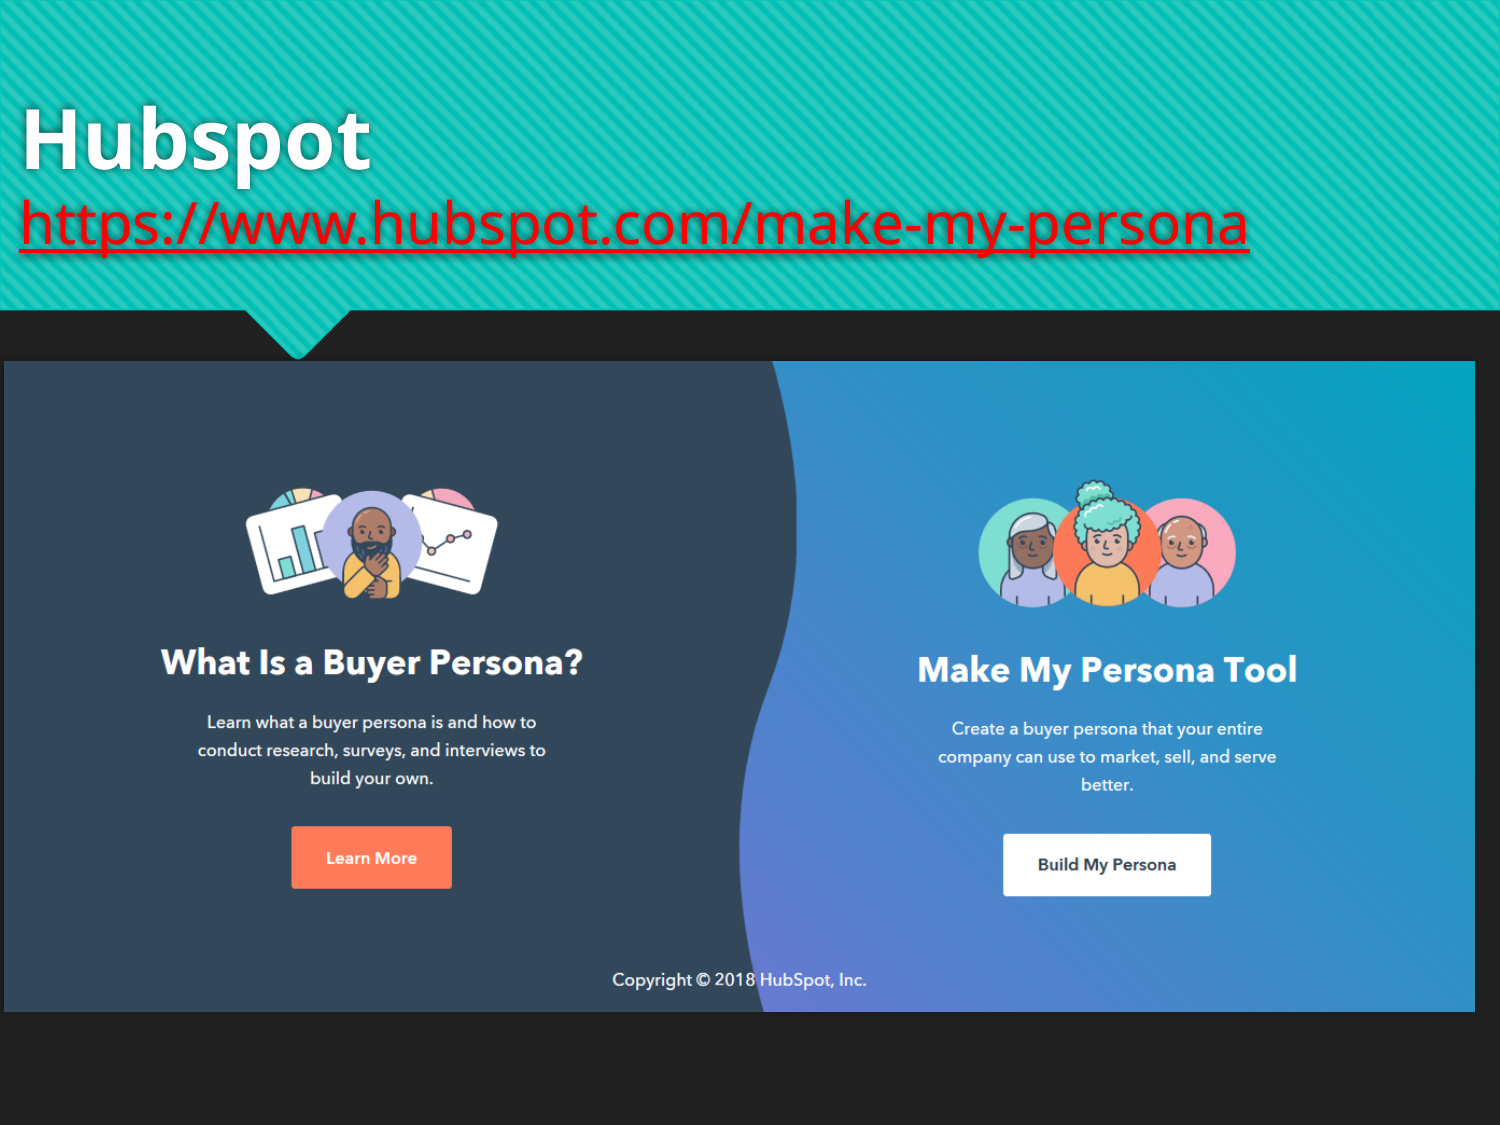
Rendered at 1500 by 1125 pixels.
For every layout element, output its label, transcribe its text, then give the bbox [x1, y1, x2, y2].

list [3, 361, 1476, 1012]
title Hubspot https://www.hubspot.com/make-my-persona [4, 113, 1449, 273]
